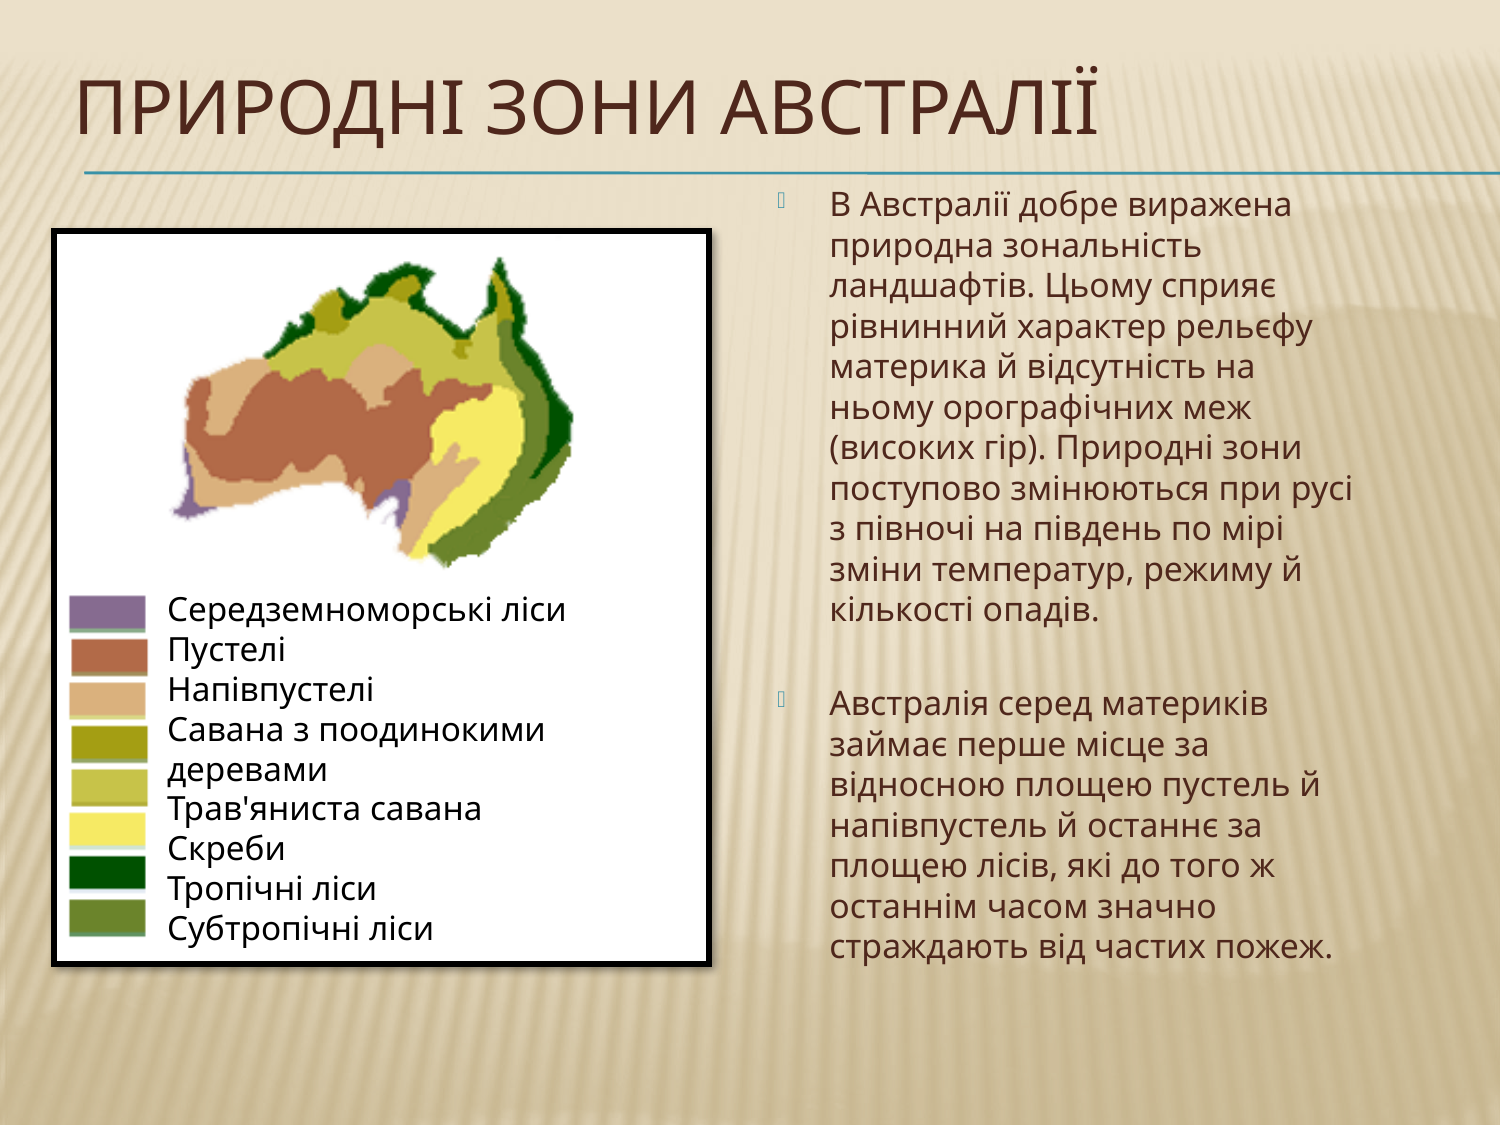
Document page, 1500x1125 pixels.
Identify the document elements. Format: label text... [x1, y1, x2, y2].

title Природні зони австралії [58, 35, 1484, 174]
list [57, 234, 707, 962]
list В Австралії добре виражена природна зональність ландшафтів. Цьому сприяє рівнинний характер рельєфу материка й відсутність на ньому орографічних меж (високих гір). Природні зони поступово змінюються при русі з півночі на південь по мірі зміни температур, режиму й кількості опадів. Австралія серед материків займає перше місце за відносною площею пустель й напівпустель й останнє за площею лісів, які до того ж останнім часом значно страждають від частих пожеж. [762, 175, 1383, 973]
